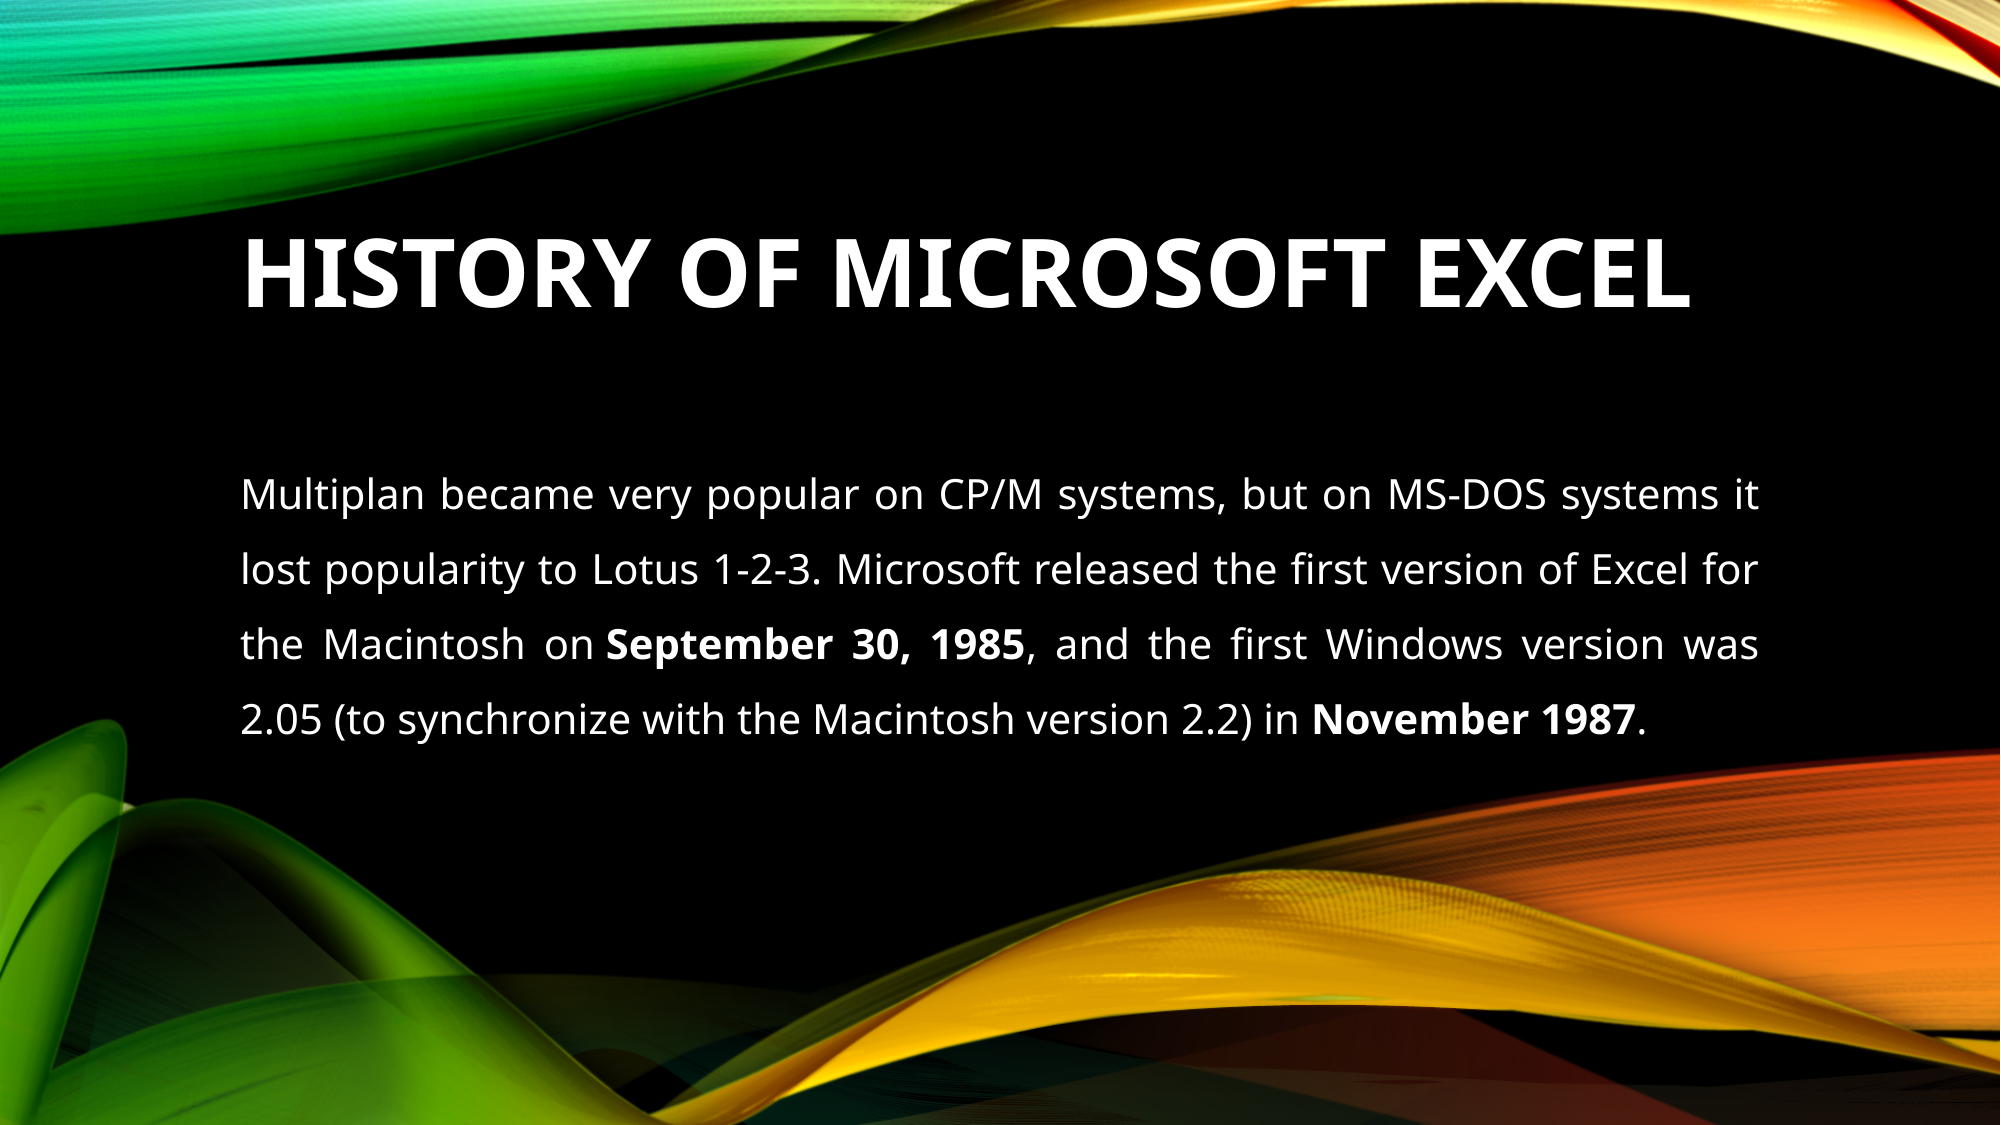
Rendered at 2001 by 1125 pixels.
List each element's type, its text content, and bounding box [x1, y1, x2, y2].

picture [0, 0, 2000, 237]
picture [0, 717, 2000, 1125]
subtitle Multiplan became very popular on CP/M systems, but on MS-DOS systems it lost popularity to Lotus 1-2-3. Microsoft released the first version of Excel for the Macintosh on September 30, 1985, and the first Windows version was 2.05 (to synchronize with the Macintosh version 2.2) in November 1987. [225, 435, 1775, 801]
title History of Microsoft excel [225, 217, 1883, 336]
